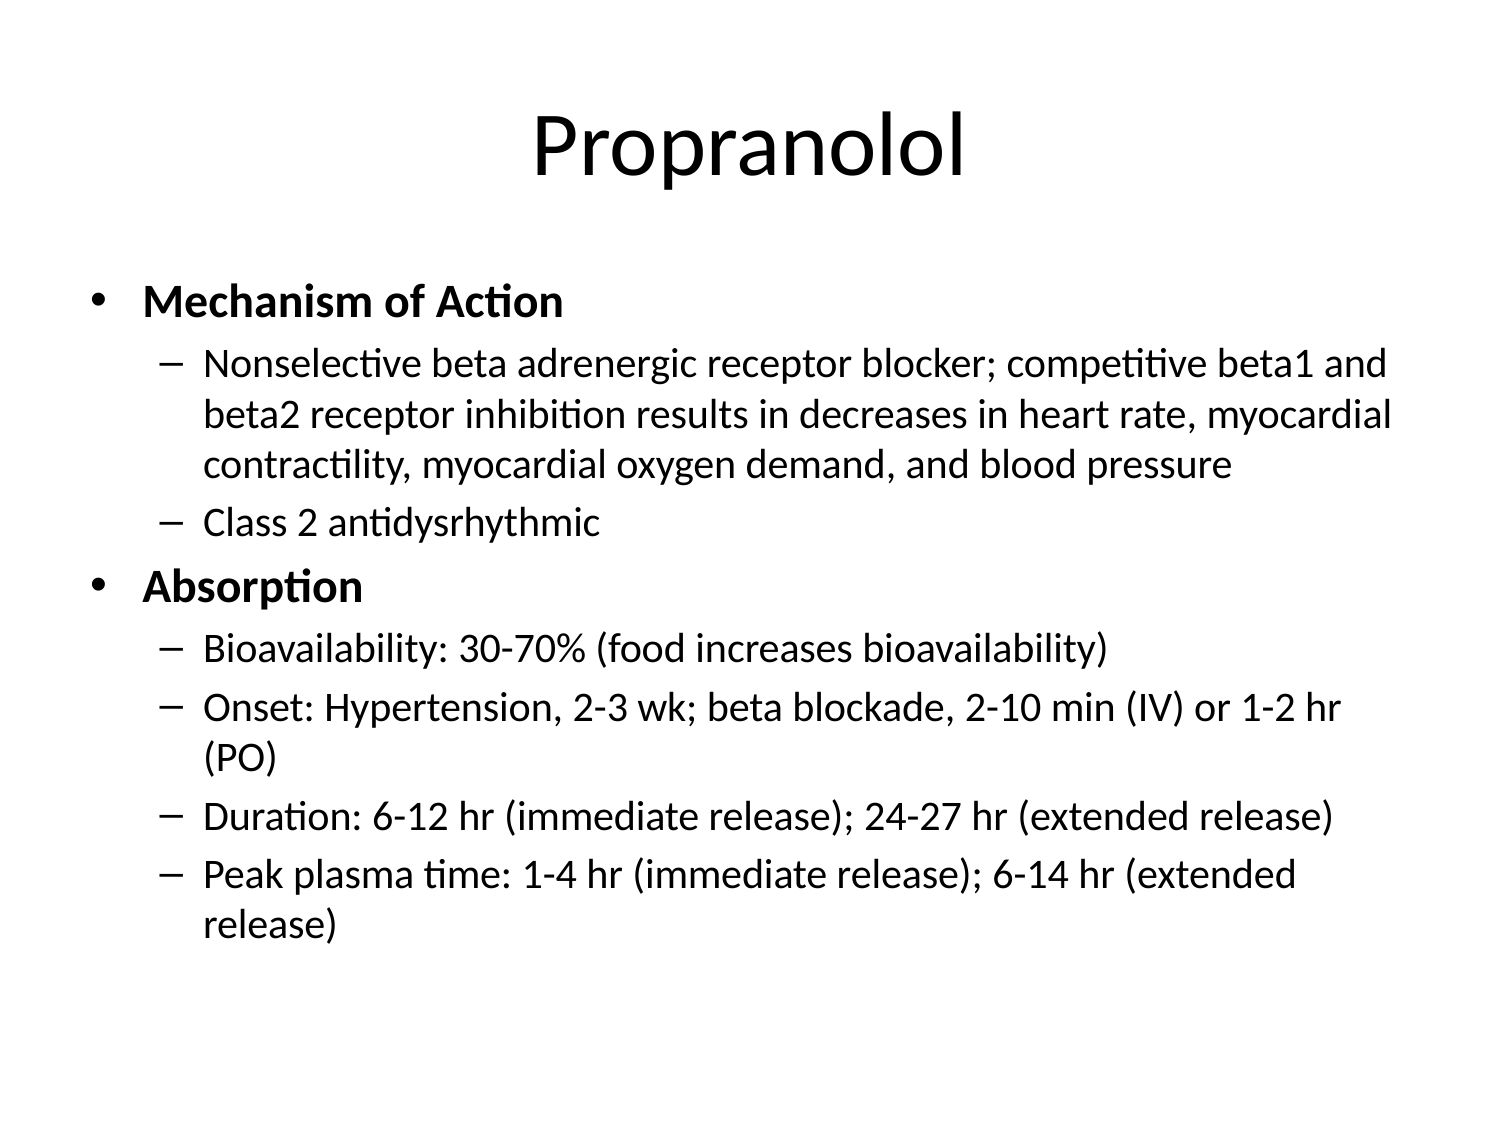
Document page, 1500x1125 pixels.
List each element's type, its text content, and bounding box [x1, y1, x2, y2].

title Propranolol [75, 45, 1425, 233]
list Mechanism of Action Nonselective beta adrenergic receptor blocker; competitive beta1 and beta2 receptor inhibition results in decreases in heart rate, myocardial contractility, myocardial oxygen demand, and blood pressure Class 2 antidysrhythmic Absorption Bioavailability: 30-70% (food increases bioavailability) Onset: Hypertension, 2-3 wk; beta blockade, 2-10 min (IV) or 1-2 hr (PO) Duration: 6-12 hr (immediate release); 24-27 hr (extended release) Peak plasma time: 1-4 hr (immediate release); 6-14 hr (extended release) [75, 262, 1425, 1005]
